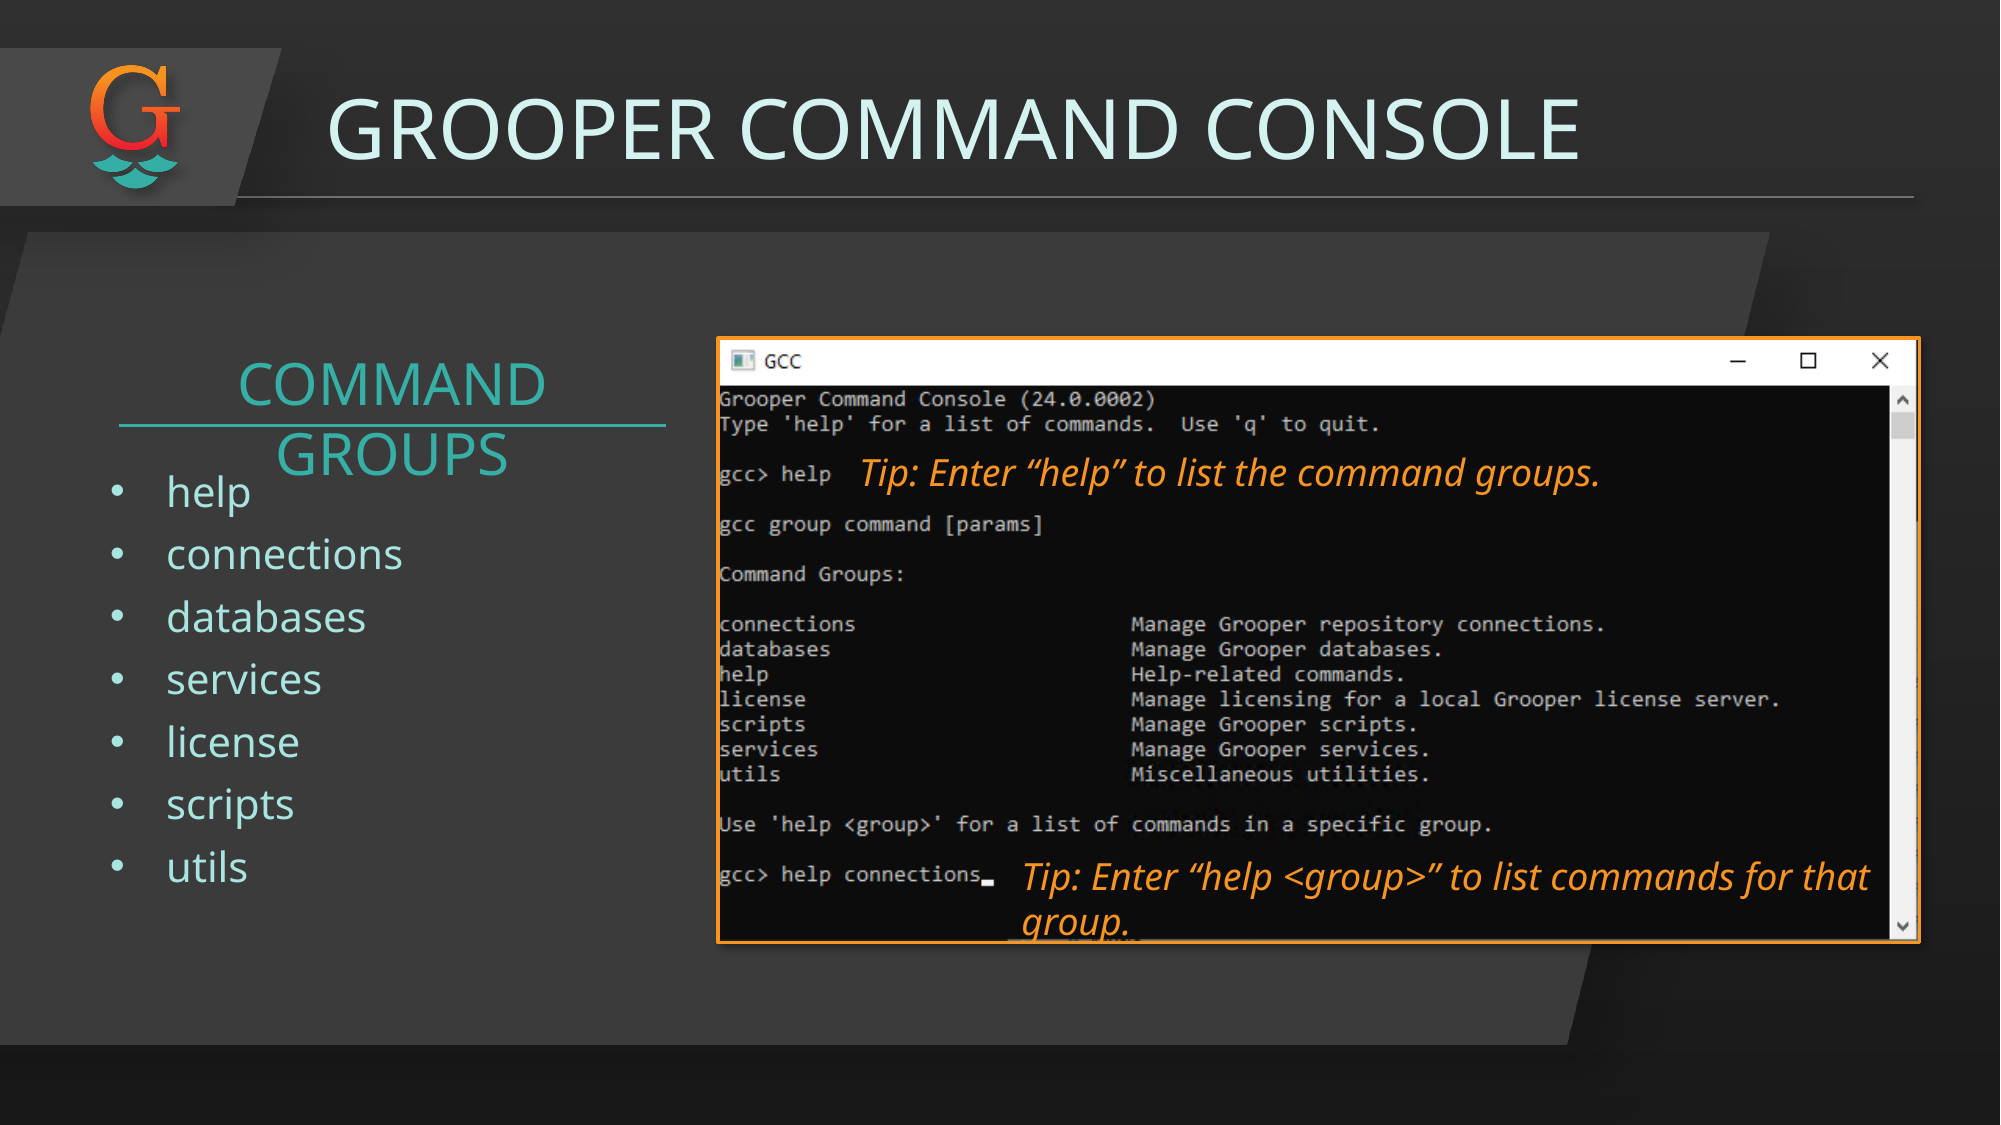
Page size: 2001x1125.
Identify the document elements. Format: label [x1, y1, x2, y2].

text_box [118, 339, 666, 426]
picture [82, 56, 190, 197]
text_box [719, 339, 1949, 942]
text_box [0, 48, 1915, 206]
picture [0, 232, 1770, 1045]
